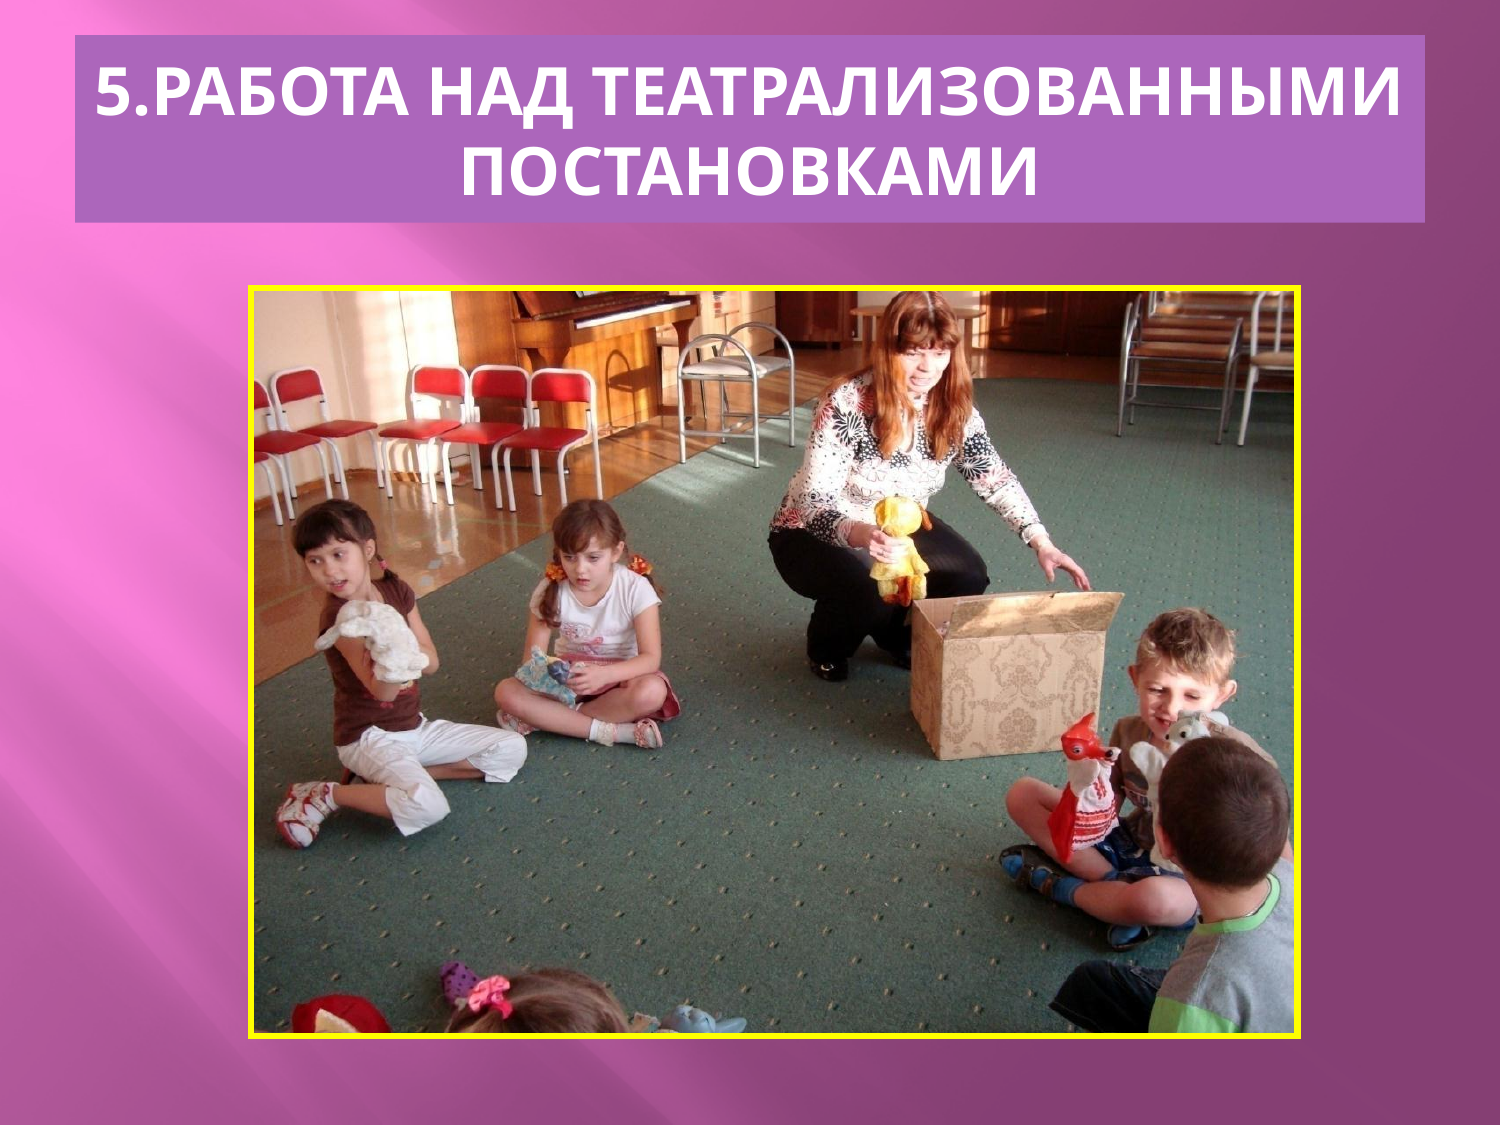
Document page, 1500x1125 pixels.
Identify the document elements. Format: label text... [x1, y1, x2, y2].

title 5.РАБОТА НАД ТЕАТРАЛИЗОВАННЫМИ ПОСТАНОВКАМИ [75, 35, 1425, 223]
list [253, 290, 1295, 1033]
